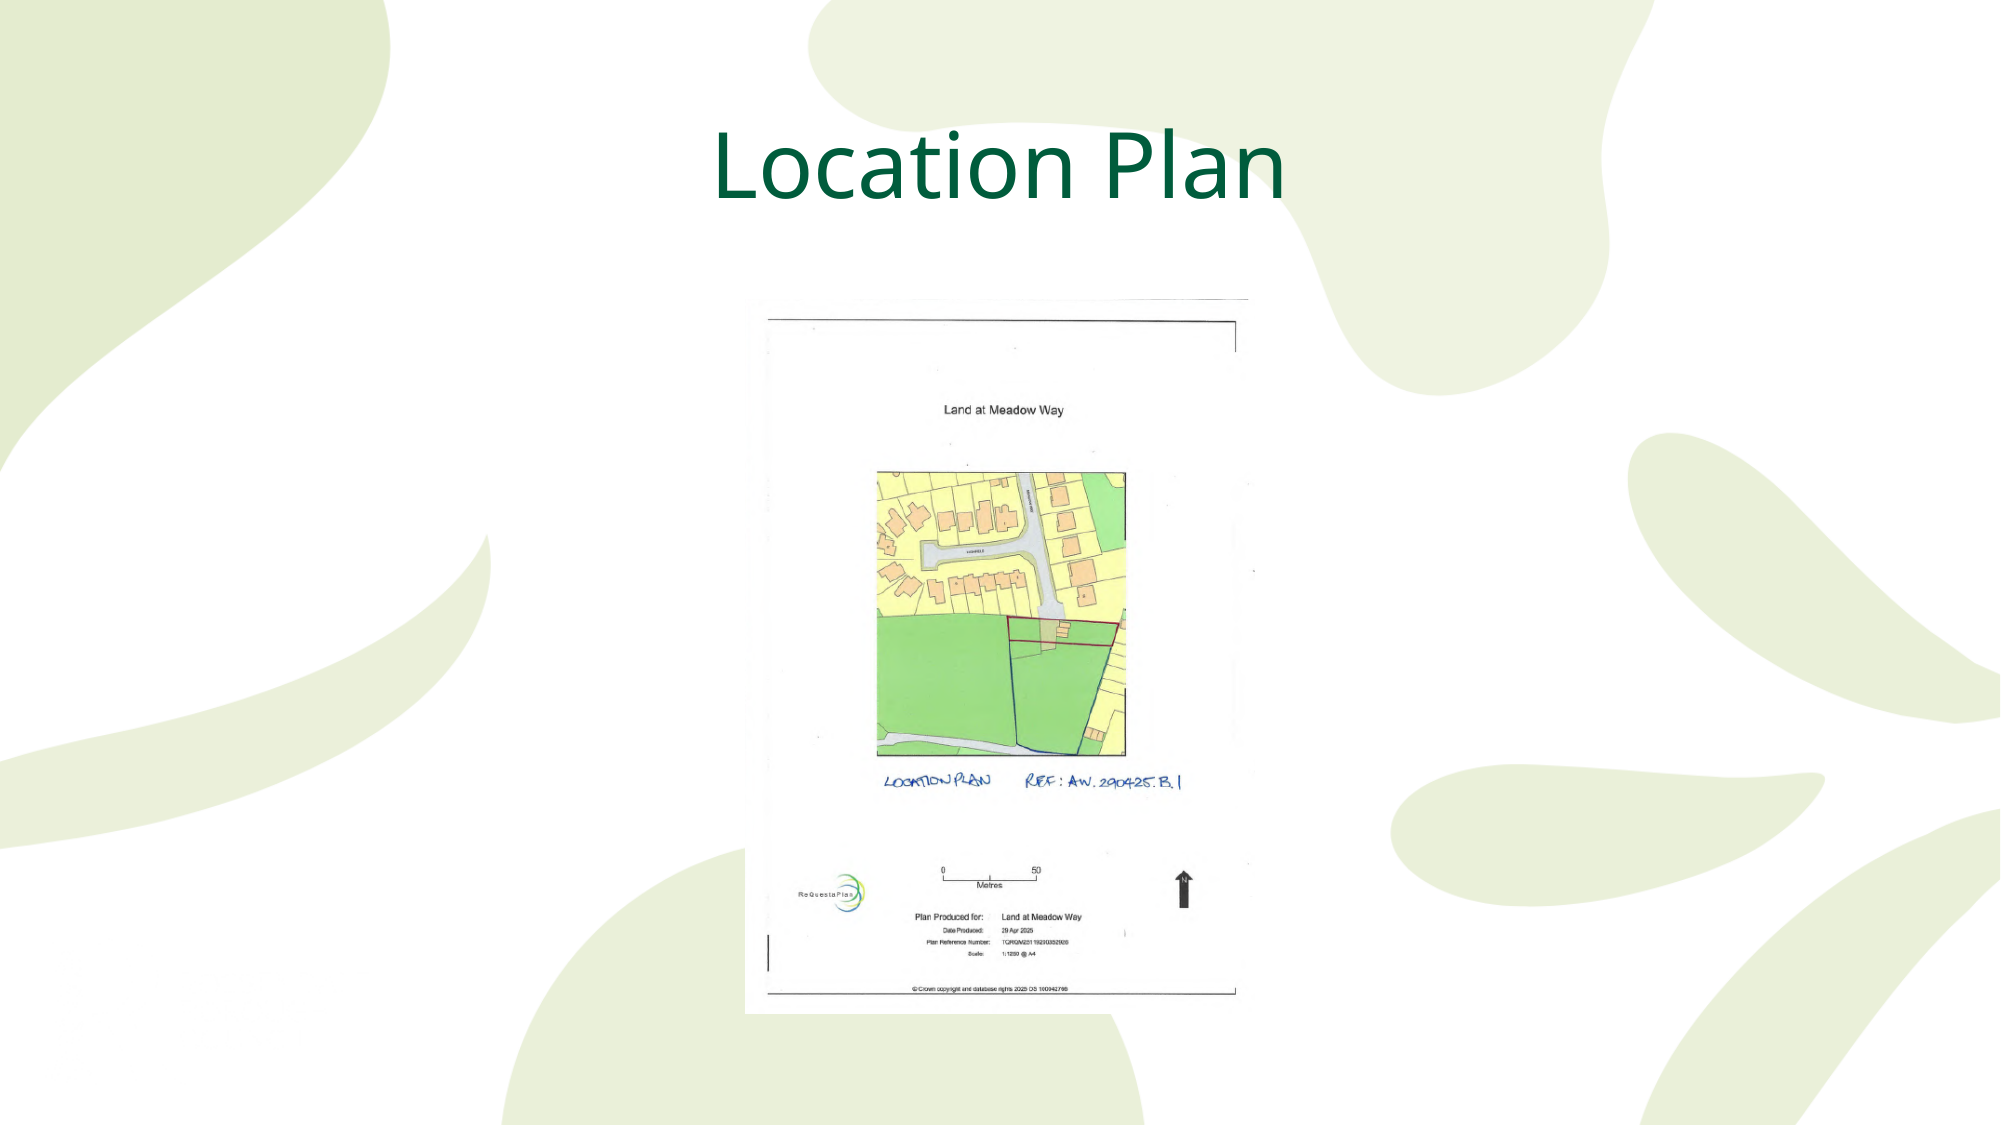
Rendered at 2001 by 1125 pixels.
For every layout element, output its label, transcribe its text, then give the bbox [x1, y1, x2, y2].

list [745, 299, 1255, 1014]
title Location Plan [137, 59, 1863, 278]
picture [0, 0, 2001, 1125]
